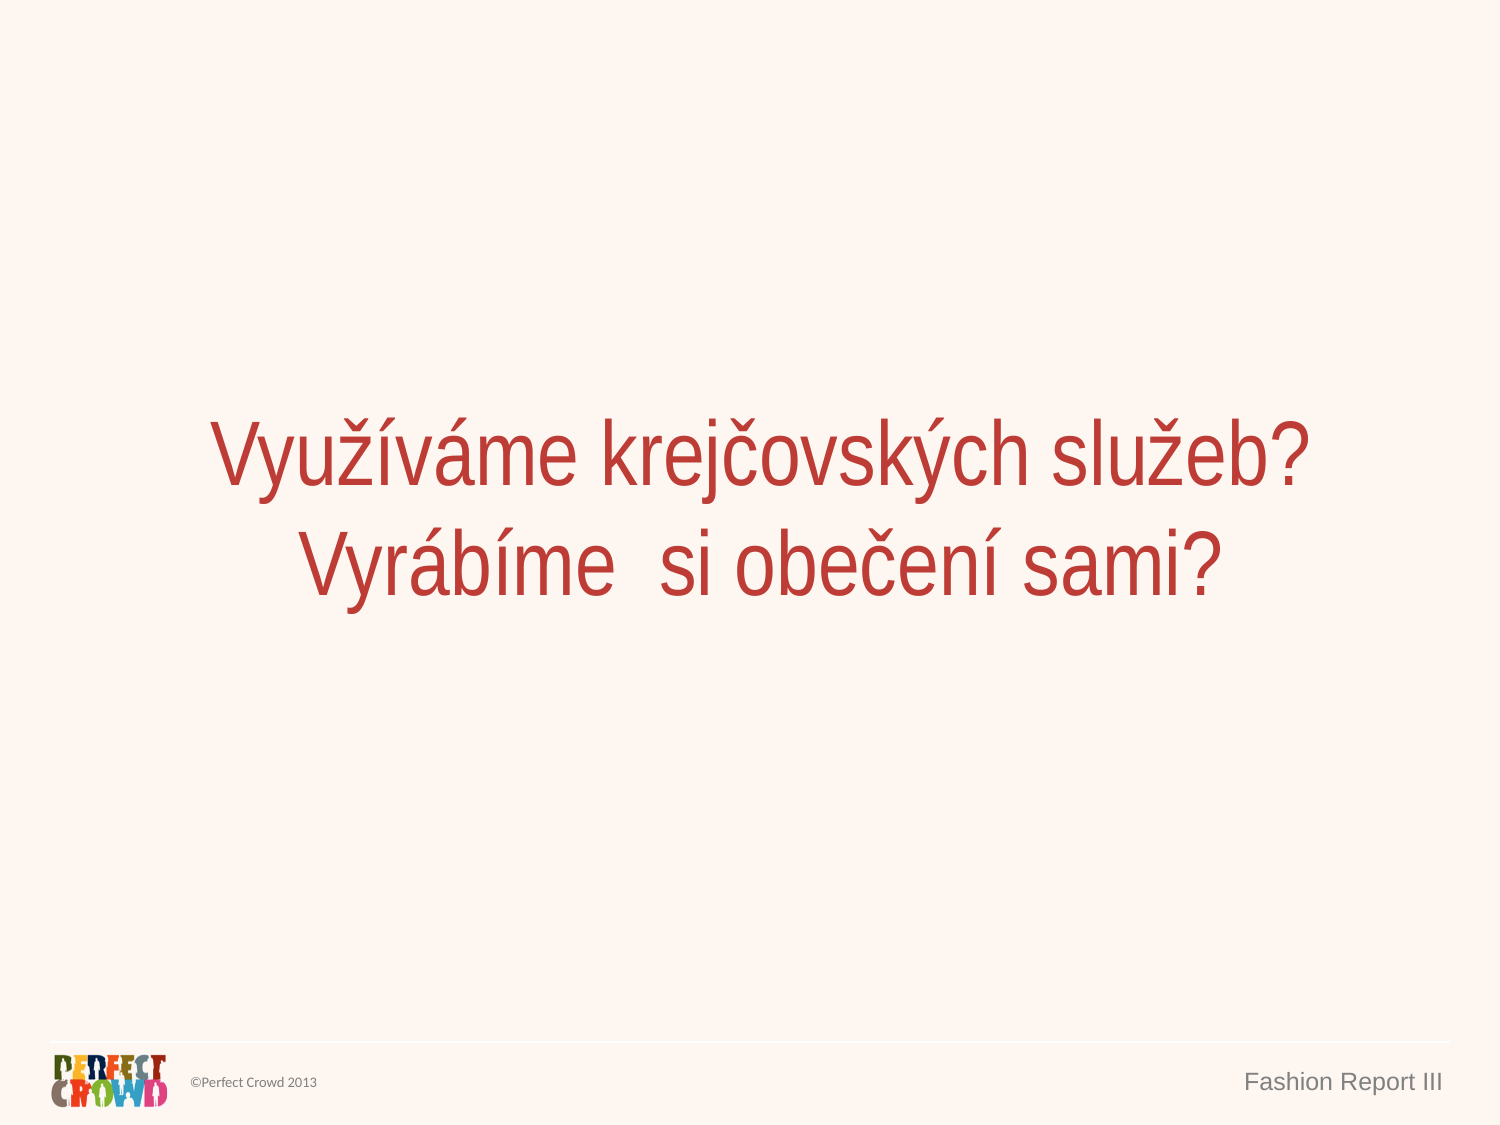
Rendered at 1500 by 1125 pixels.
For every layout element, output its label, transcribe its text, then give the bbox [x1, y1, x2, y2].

text_box Využíváme krejčovských služeb? Vyrábíme si obečení sami? [86, 386, 1437, 446]
picture [50, 1052, 168, 1109]
